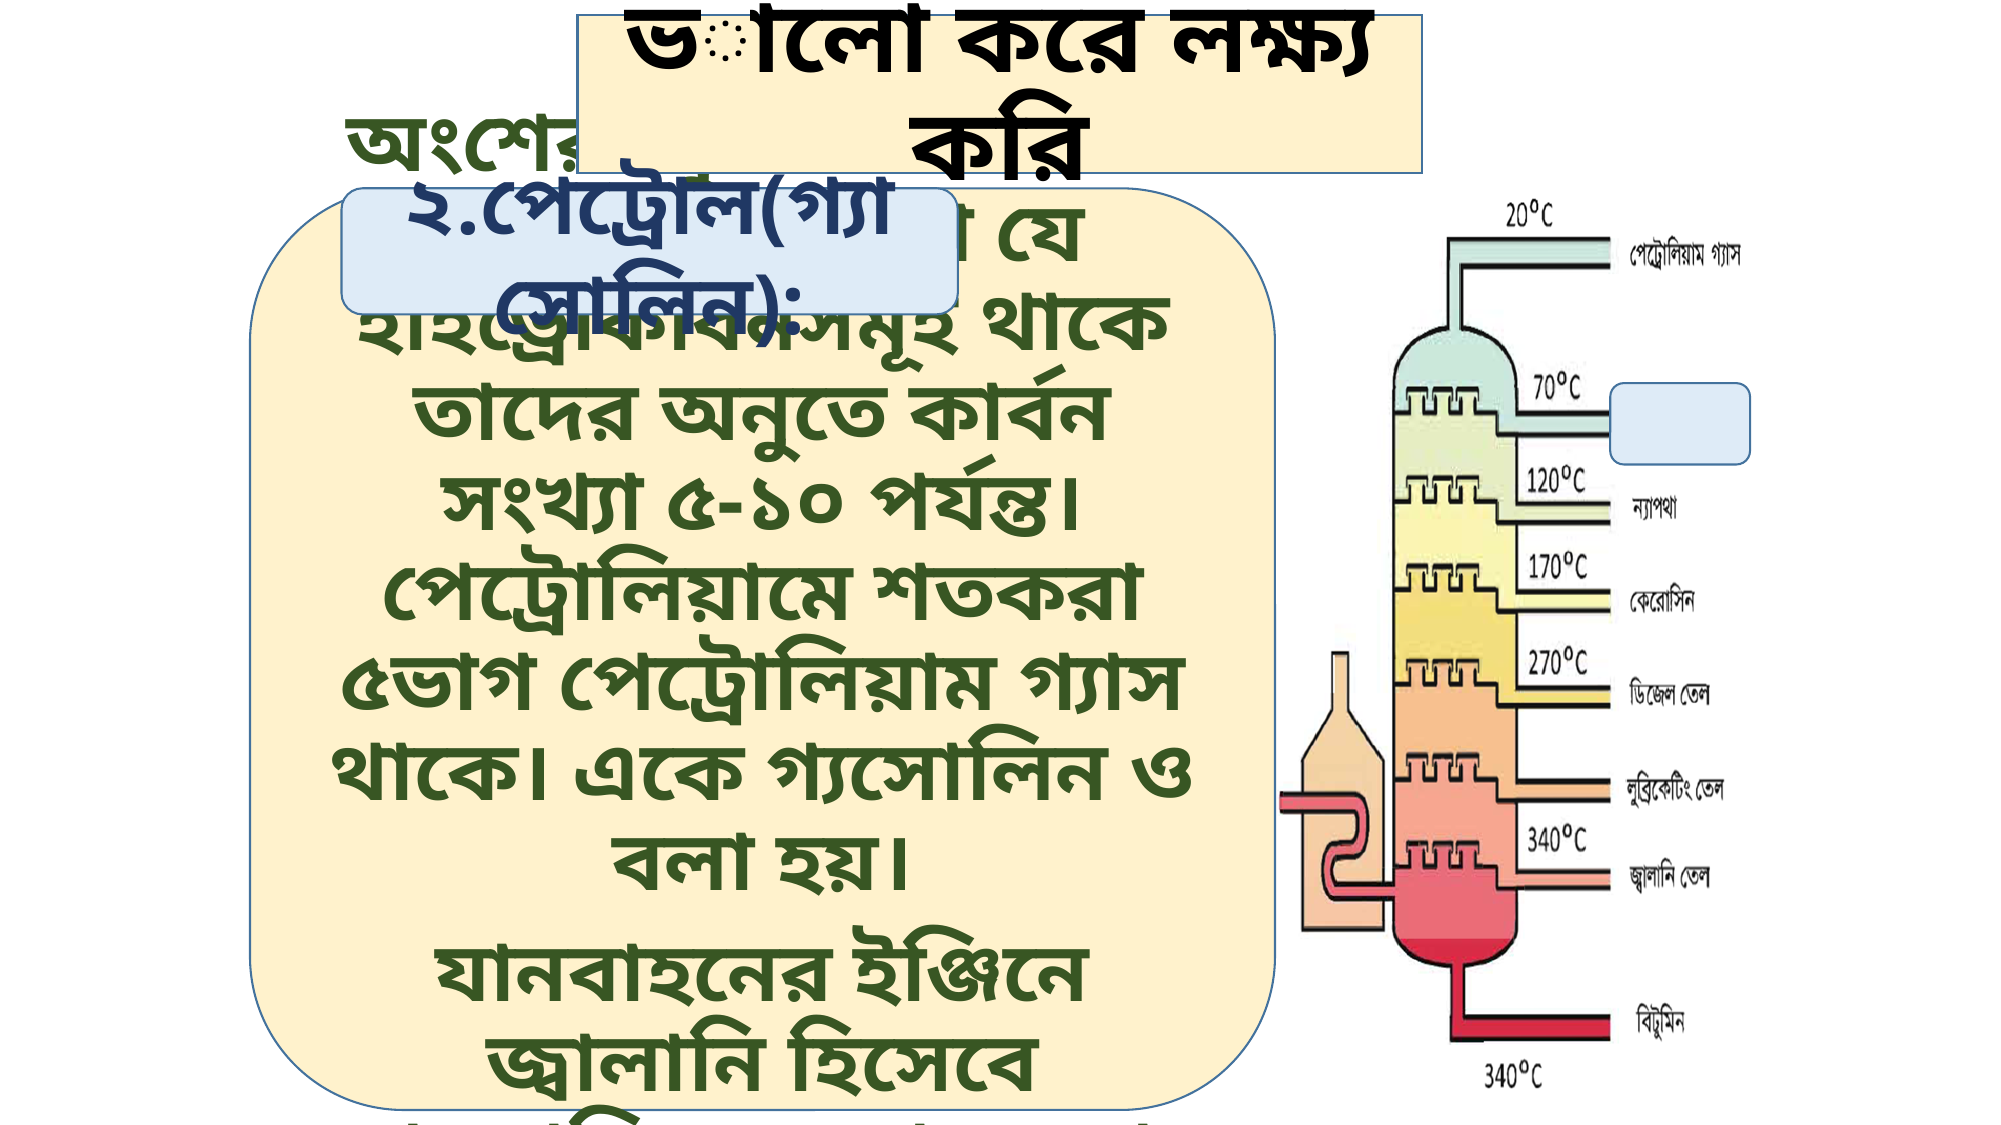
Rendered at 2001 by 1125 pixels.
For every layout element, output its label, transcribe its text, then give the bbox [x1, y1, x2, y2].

title ভালো করে লক্ষ্য করি [576, 14, 1423, 174]
text_box ২.পেট্রোল(গ্যাসোলিন): [340, 187, 959, 316]
picture [1274, 188, 1750, 1110]
